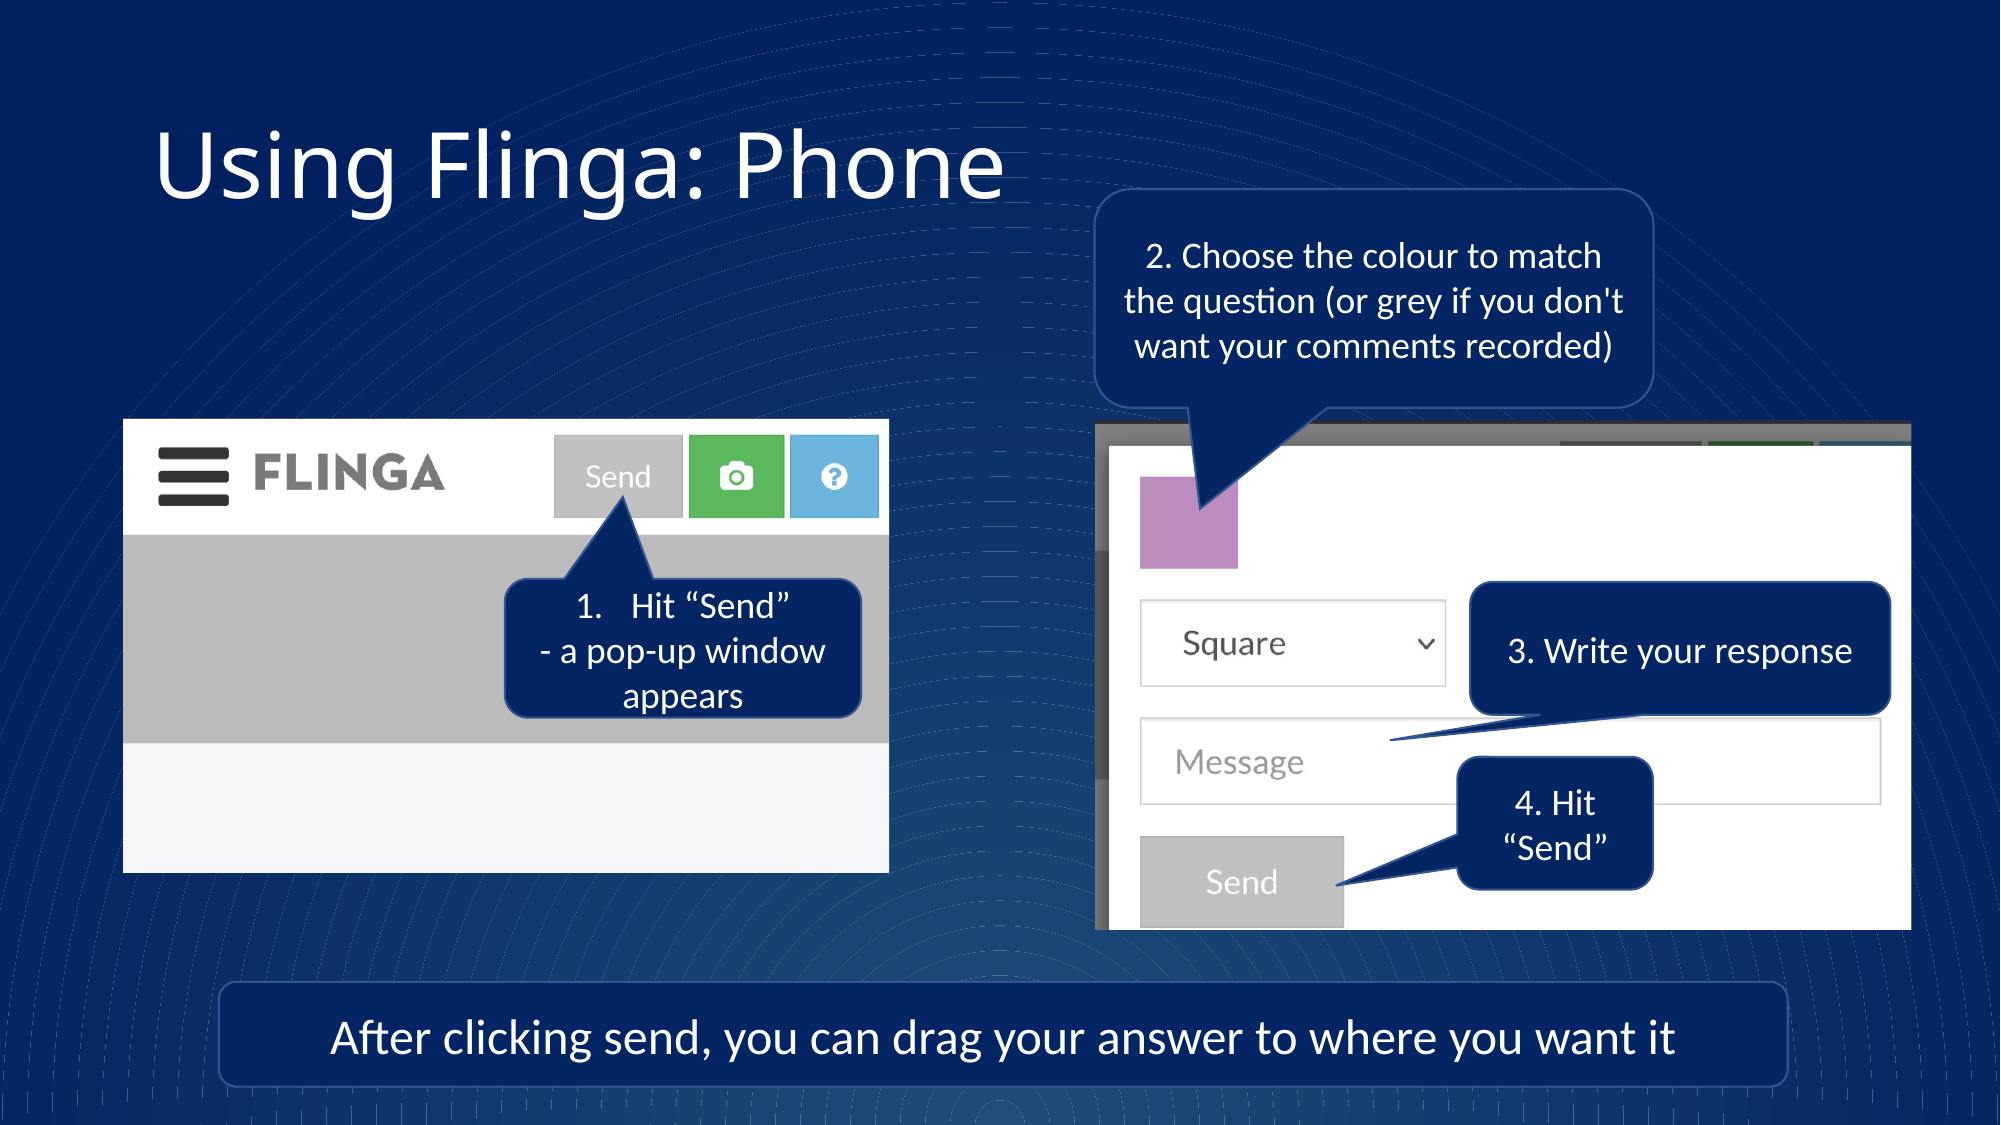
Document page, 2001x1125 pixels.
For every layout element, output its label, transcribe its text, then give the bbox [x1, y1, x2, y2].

title Using Flinga: Phone [137, 59, 1863, 278]
text_box 2. Choose the colour to match the question (or grey if you don't want your comments recorded) [1093, 188, 1655, 420]
picture [1094, 420, 1912, 930]
picture [123, 418, 890, 873]
text_box After clicking send, you can drag your answer to where you want it [217, 980, 1789, 1088]
